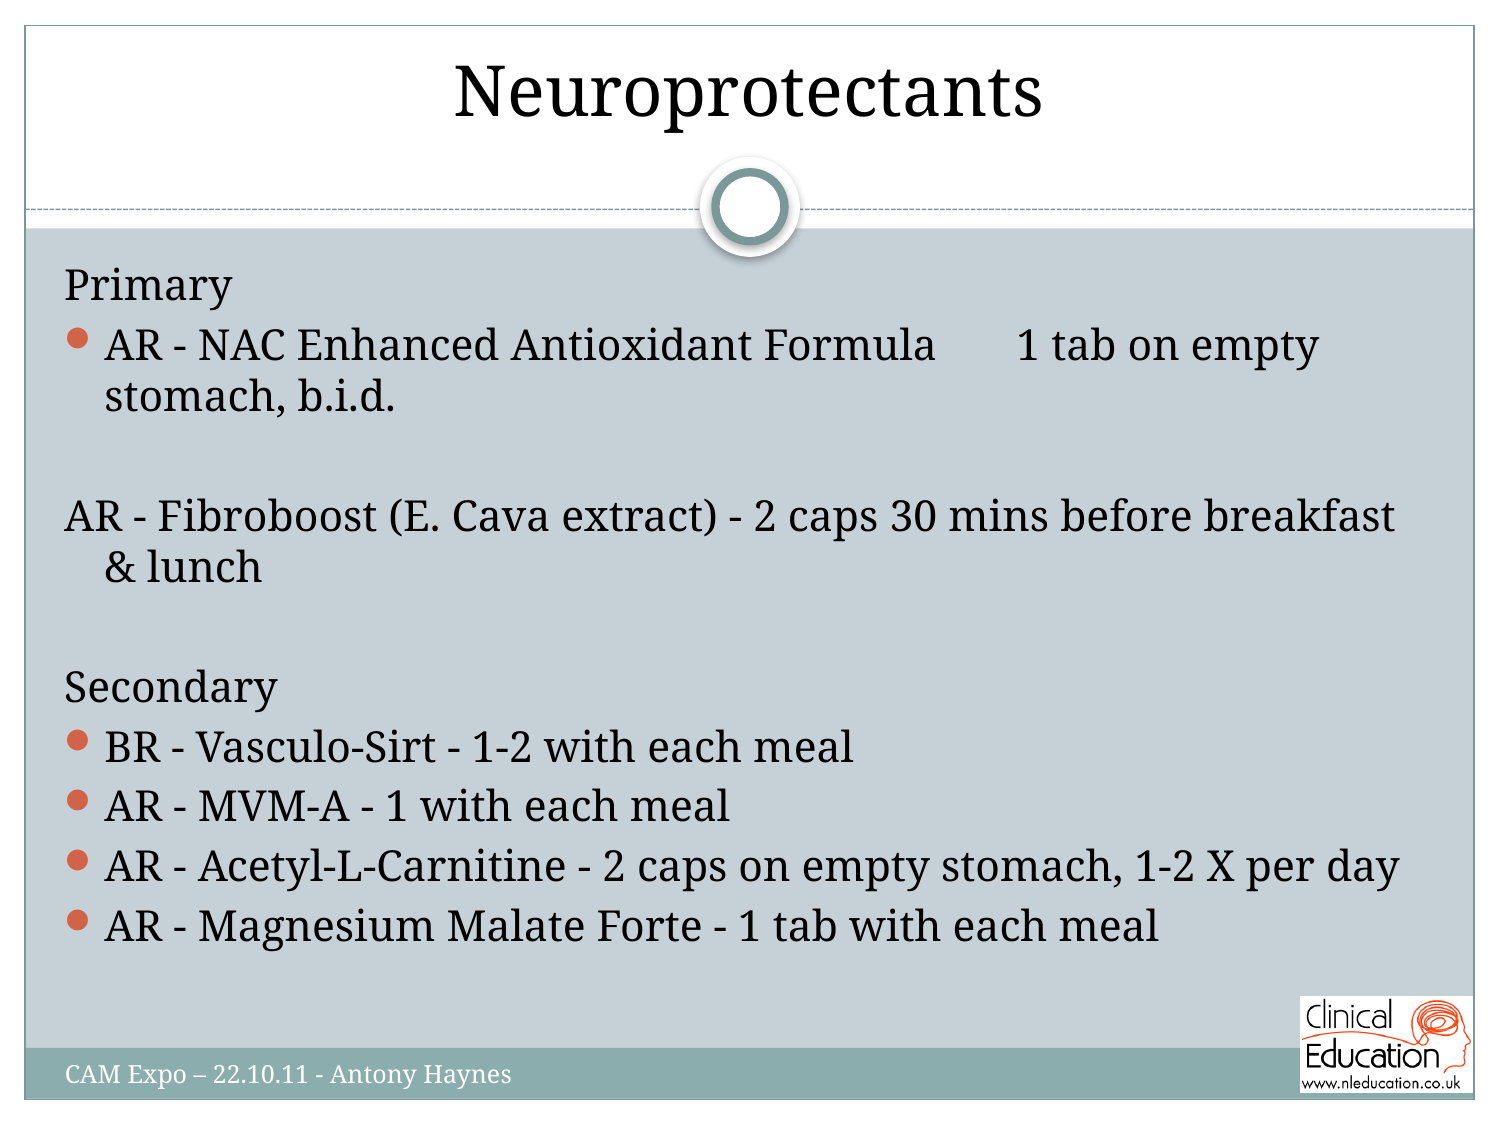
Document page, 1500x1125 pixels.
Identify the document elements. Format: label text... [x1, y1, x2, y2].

footer CAM Expo – 22.10.11 - Antony Haynes [50, 1051, 638, 1112]
list Primary AR - NAC Enhanced Antioxidant Formula 1 tab on empty stomach, b.i.d. AR - Fibroboost (E. Cava extract) - 2 caps 30 mins before breakfast & lunch Secondary BR - Vasculo-Sirt - 1-2 with each meal AR - MVM-A - 1 with each meal AR - Acetyl-L-Carnitine - 2 caps on empty stomach, 1-2 X per day AR - Magnesium Malate Forte - 1 tab with each meal [49, 250, 1445, 1001]
picture [1300, 995, 1473, 1093]
title Neuroprotectants [49, 37, 1450, 138]
